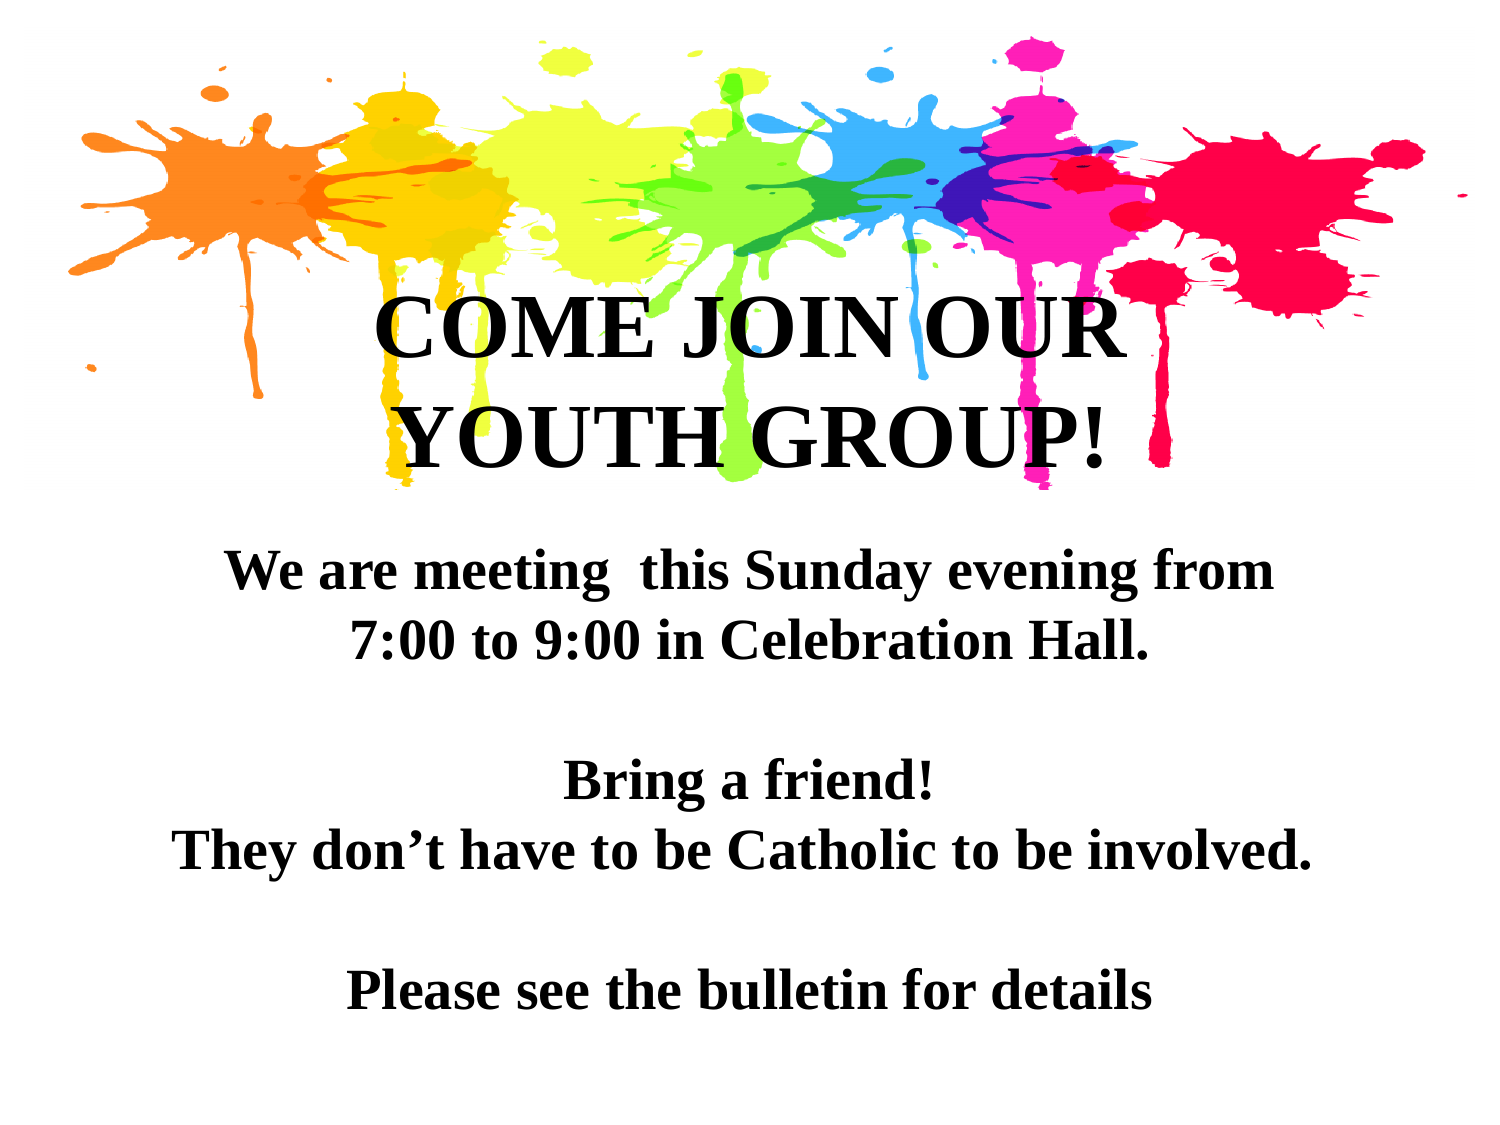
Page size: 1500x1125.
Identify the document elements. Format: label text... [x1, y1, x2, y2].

picture [24, 24, 1476, 513]
text_box COME JOIN OUR YOUTH GROUP! We are meeting this Sunday evening from 7:00 to 9:00 in Celebration Hall. Bring a friend! They don’t have to be Catholic to be involved. Please see the bulletin for details [6, 224, 1494, 1051]
